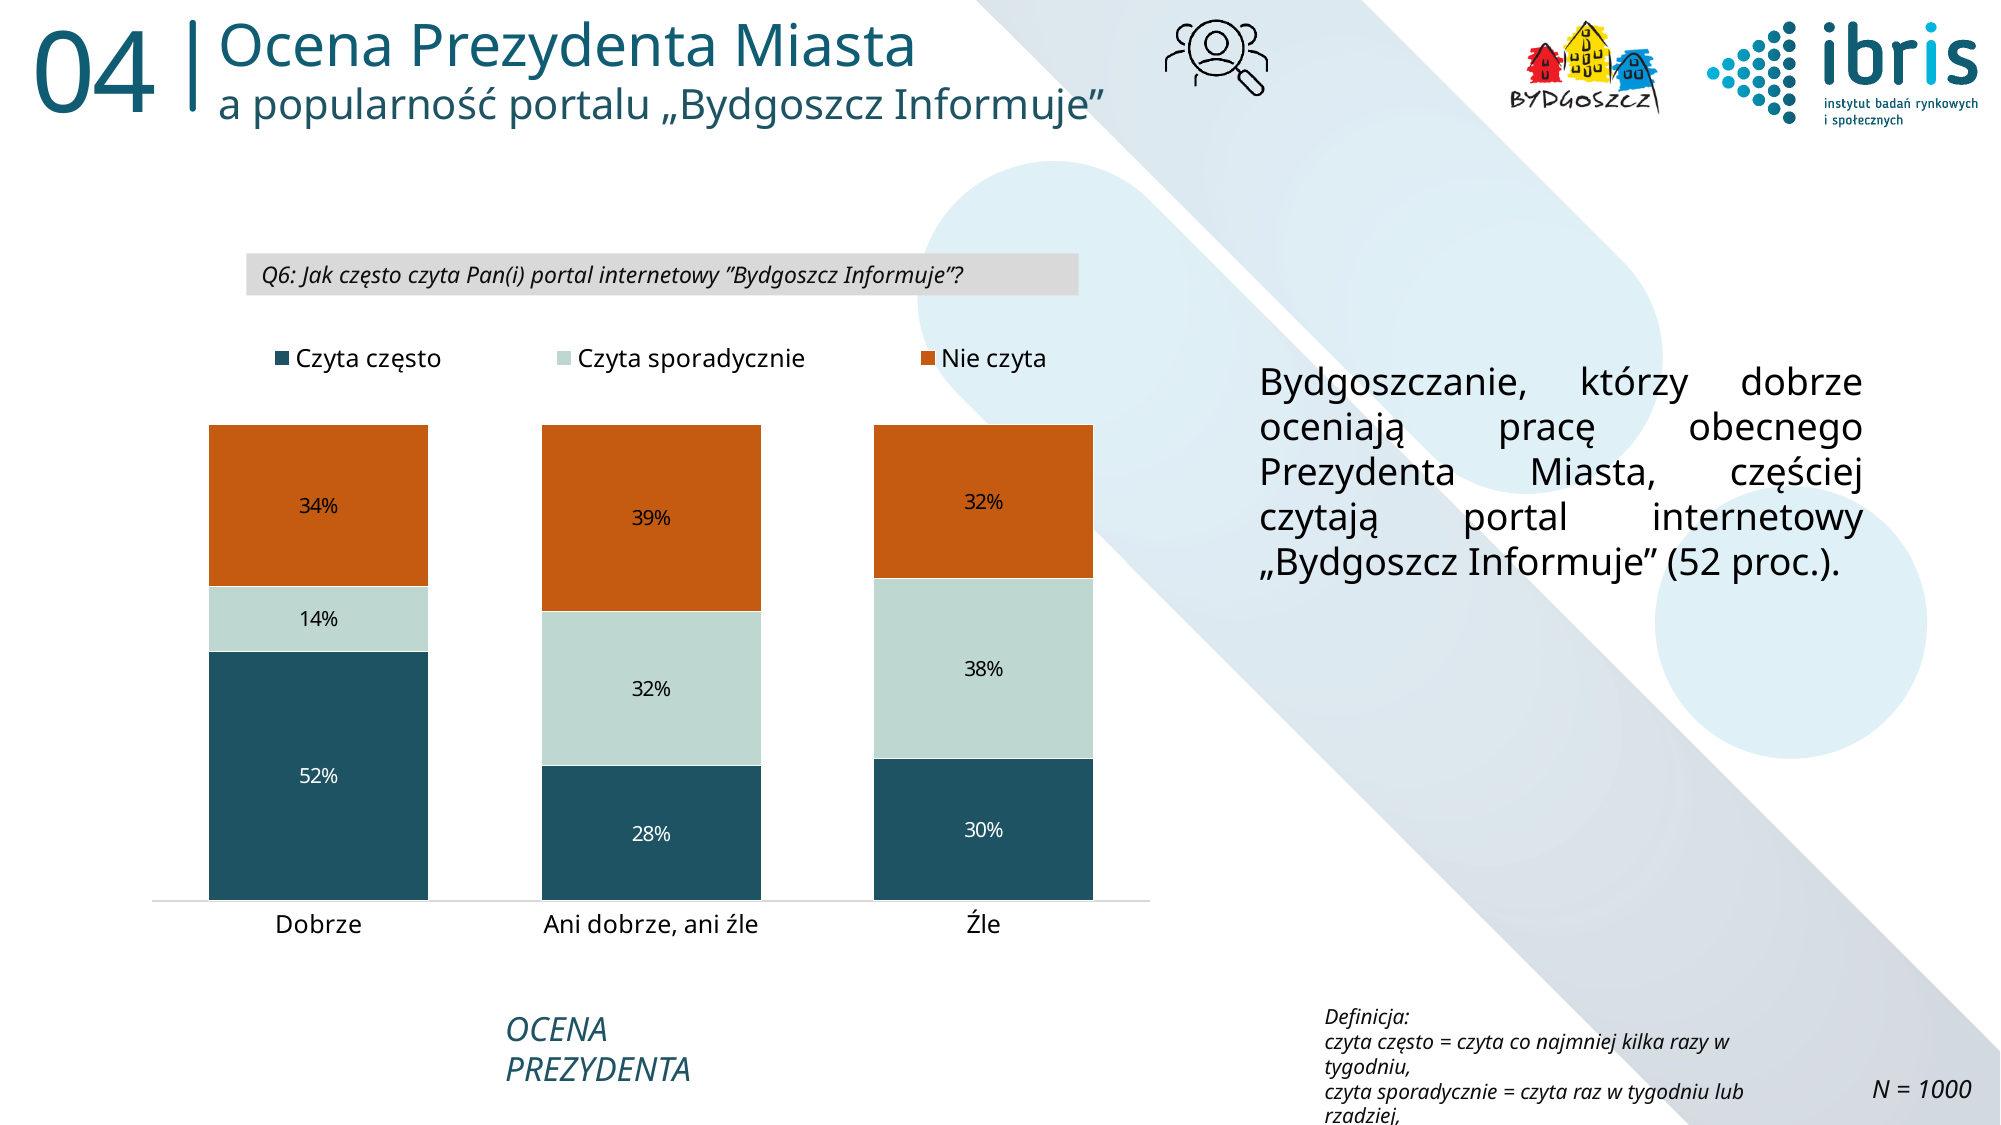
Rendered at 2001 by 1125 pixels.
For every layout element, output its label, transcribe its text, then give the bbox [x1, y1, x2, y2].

text_box Bydgoszczanie, którzy dobrze oceniają pracę obecnego Prezydenta Miasta, częściej czytają portal internetowy „Bydgoszcz Informuje” (52 proc.). [1244, 350, 1879, 591]
text_box Q6: Jak często czyta Pan(i) portal internetowy ”Bydgoszcz Informuje”? [246, 253, 1079, 291]
picture [1157, 0, 1275, 116]
picture [0, 0, 2001, 1125]
chart [118, 291, 1181, 1002]
text_box OCENA PREZYDENTA [490, 1002, 809, 1096]
text_box N = 1000 [1857, 1066, 2000, 1112]
title Ocena Prezydenta Miasta a popularność portalu „Bydgoszcz Informuje” [203, 0, 1678, 136]
text_box 04 [20, 0, 169, 136]
text_box Definicja: czyta często = czyta co najmniej kilka razy w tygodniu, czyta sporadycznie = czyta raz w tygodniu lub rzadziej, nie czyta = w ogóle nie czyta [1309, 995, 1814, 1125]
